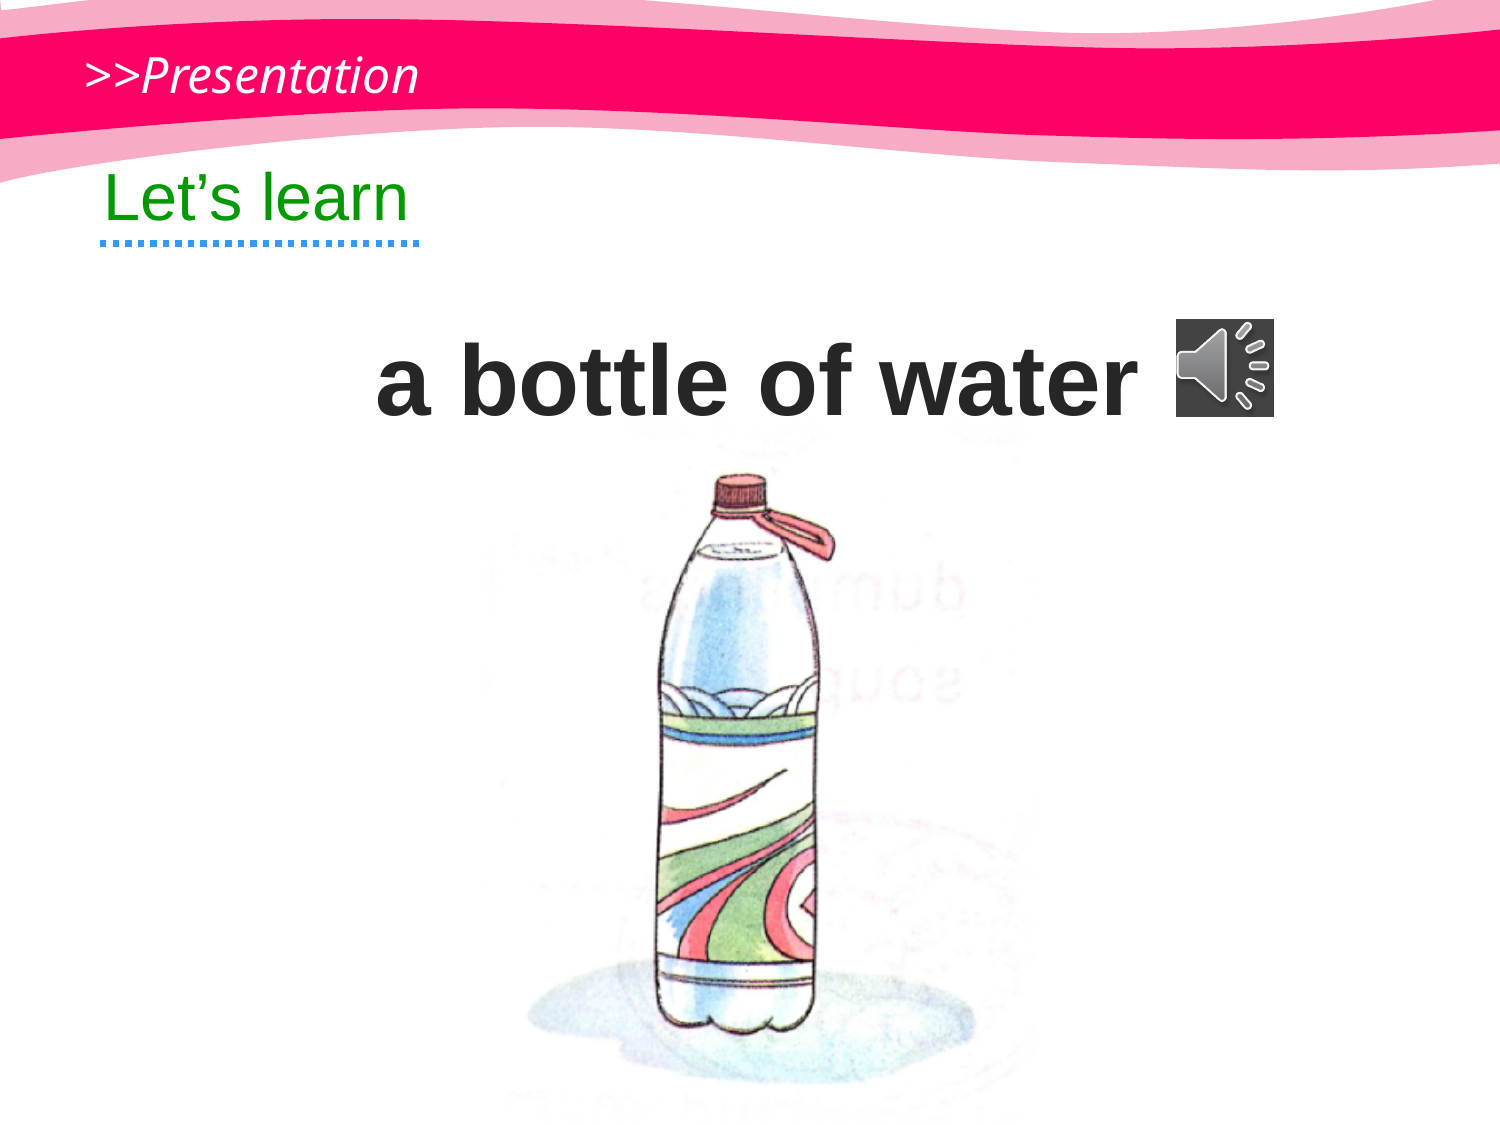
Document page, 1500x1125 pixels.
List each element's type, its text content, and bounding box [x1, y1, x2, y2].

title >>Presentation [68, 42, 1429, 158]
picture [478, 423, 1037, 1123]
text_box Let’s learn [88, 158, 869, 232]
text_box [360, 248, 1306, 423]
